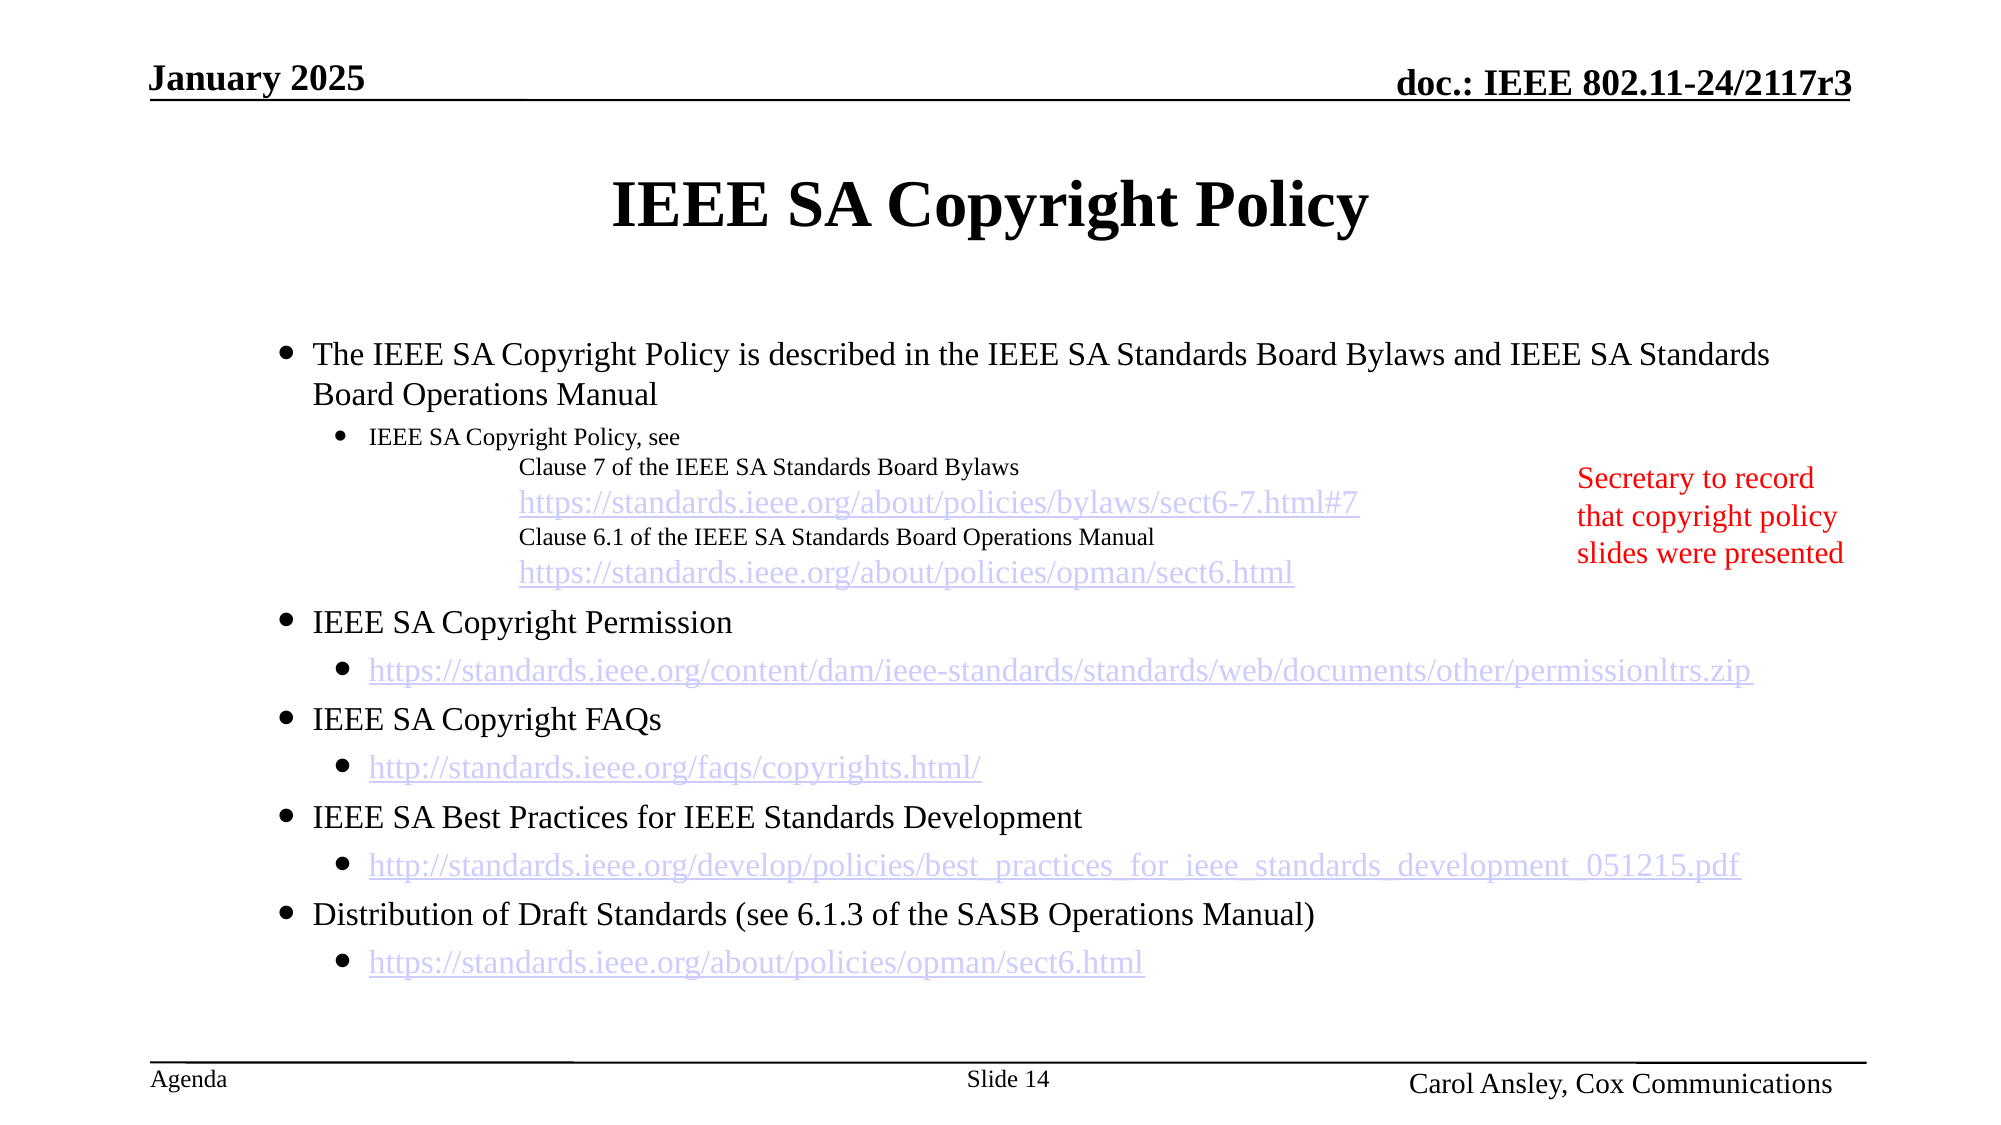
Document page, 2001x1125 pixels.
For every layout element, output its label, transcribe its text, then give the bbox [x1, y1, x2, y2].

title IEEE SA Copyright Policy [149, 112, 1850, 288]
text_box Secretary to record that copyright policy slides were presented [1562, 449, 1882, 577]
slide_number Slide 14 [950, 1061, 1067, 1123]
list The IEEE SA Copyright Policy is described in the IEEE SA Standards Board Bylaws and IEEE SA Standards Board Operations Manual IEEE SA Copyright Policy, see Clause 7 of the IEEE SA Standards Board Bylaws https://standards.ieee.org/about/policies/bylaws/sect6-7.html#7 Clause 6.1 of the IEEE SA Standards Board Operations Manual https://standards.ieee.org/about/policies/opman/sect6.html IEEE SA Copyright Permission https://standards.ieee.org/content/dam/ieee-standards/standards/web/documents/other/permissionltrs.zip IEEE SA Copyright FAQs http://standards.ieee.org/faqs/copyrights.html/ IEEE SA Best Practices for IEEE Standards Development http://standards.ieee.org/develop/policies/best_practices_for_ieee_standards_development_051215.pdf Distribution of Draft Standards (see 6.1.3 of the SASB Operations Manual) https://standards.ieee.org/about/policies/opman/sect6.html [149, 324, 1850, 1000]
